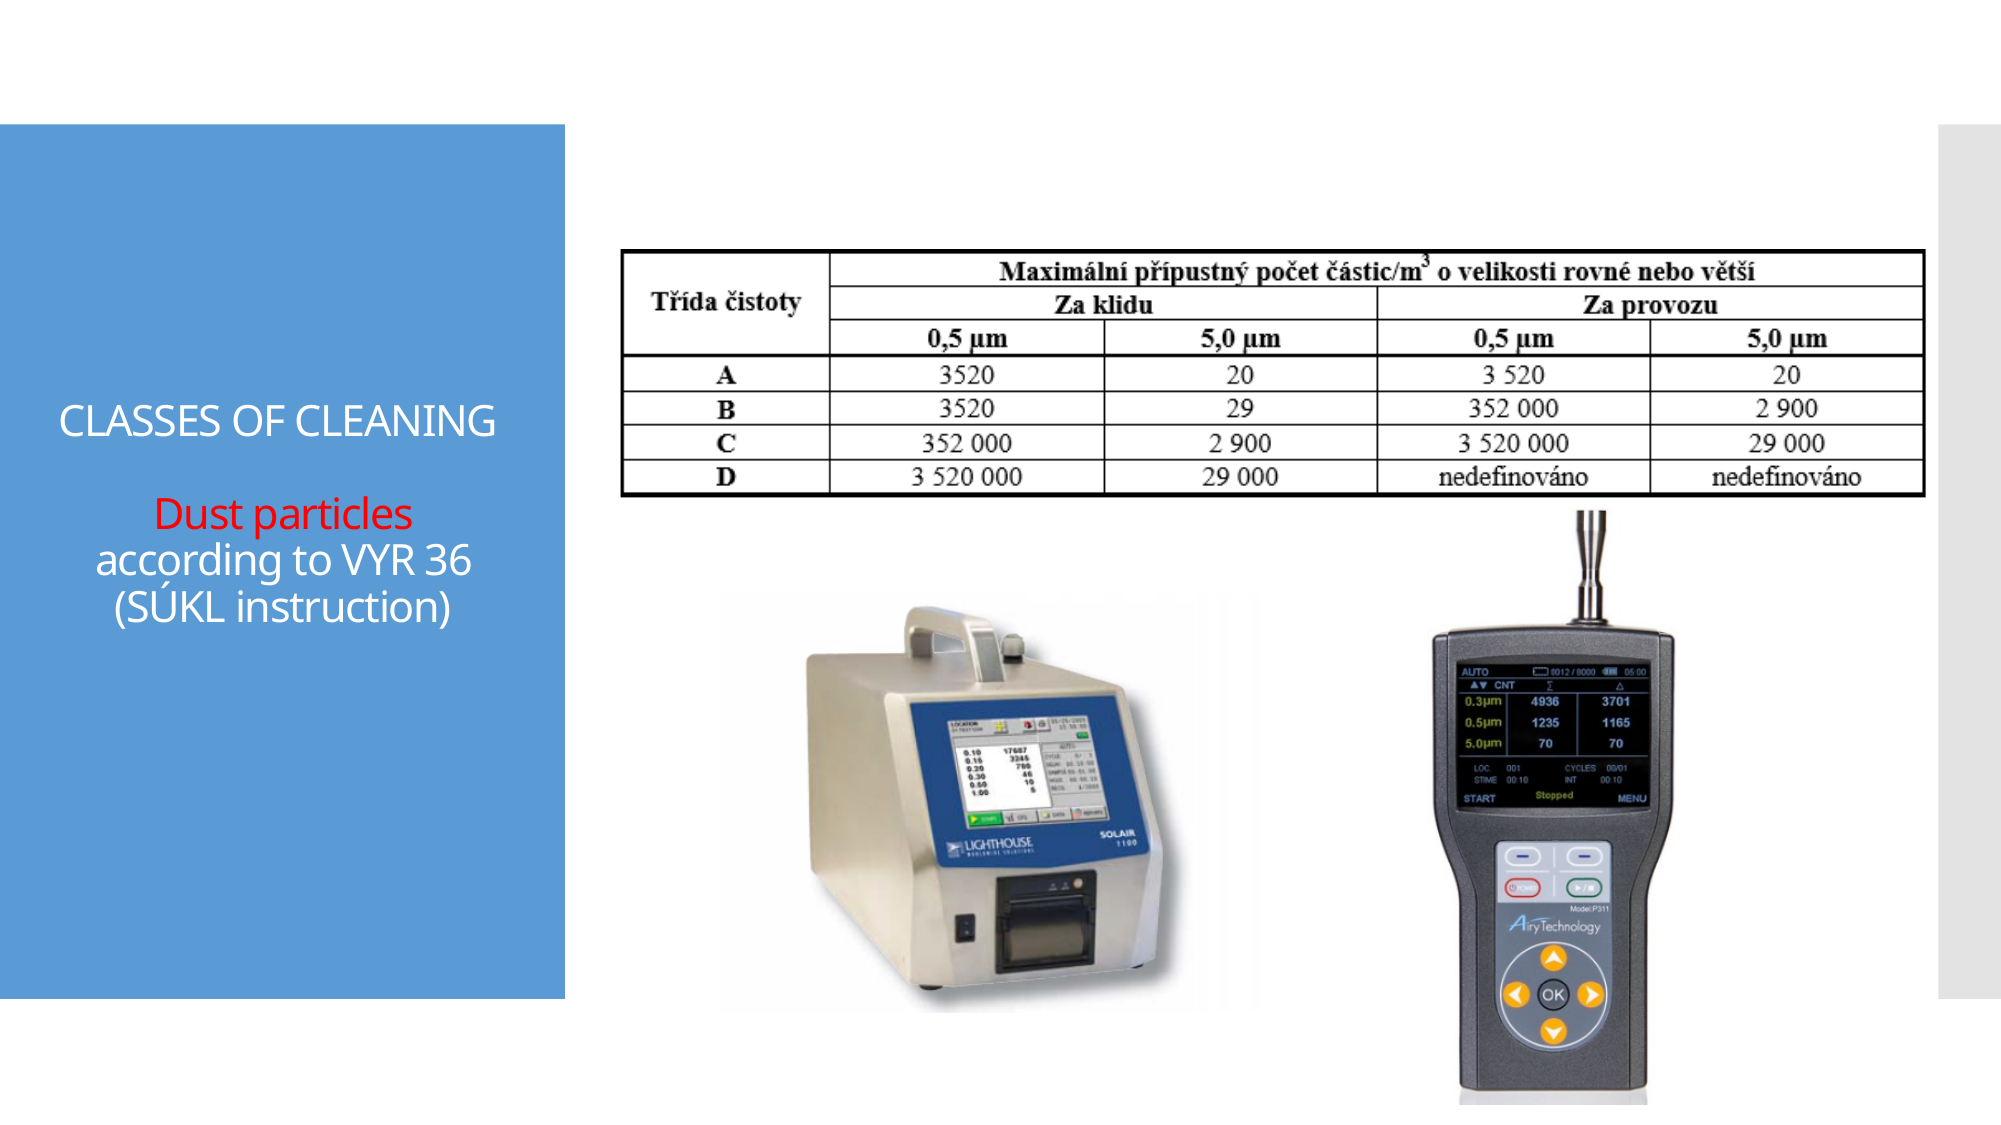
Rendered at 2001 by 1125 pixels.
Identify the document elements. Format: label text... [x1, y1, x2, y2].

title CLASSES OF CLEANING Dust particles according to VYR 36 (SÚKL instruction) [41, 184, 525, 940]
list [720, 592, 1264, 1013]
picture [615, 249, 1931, 1105]
